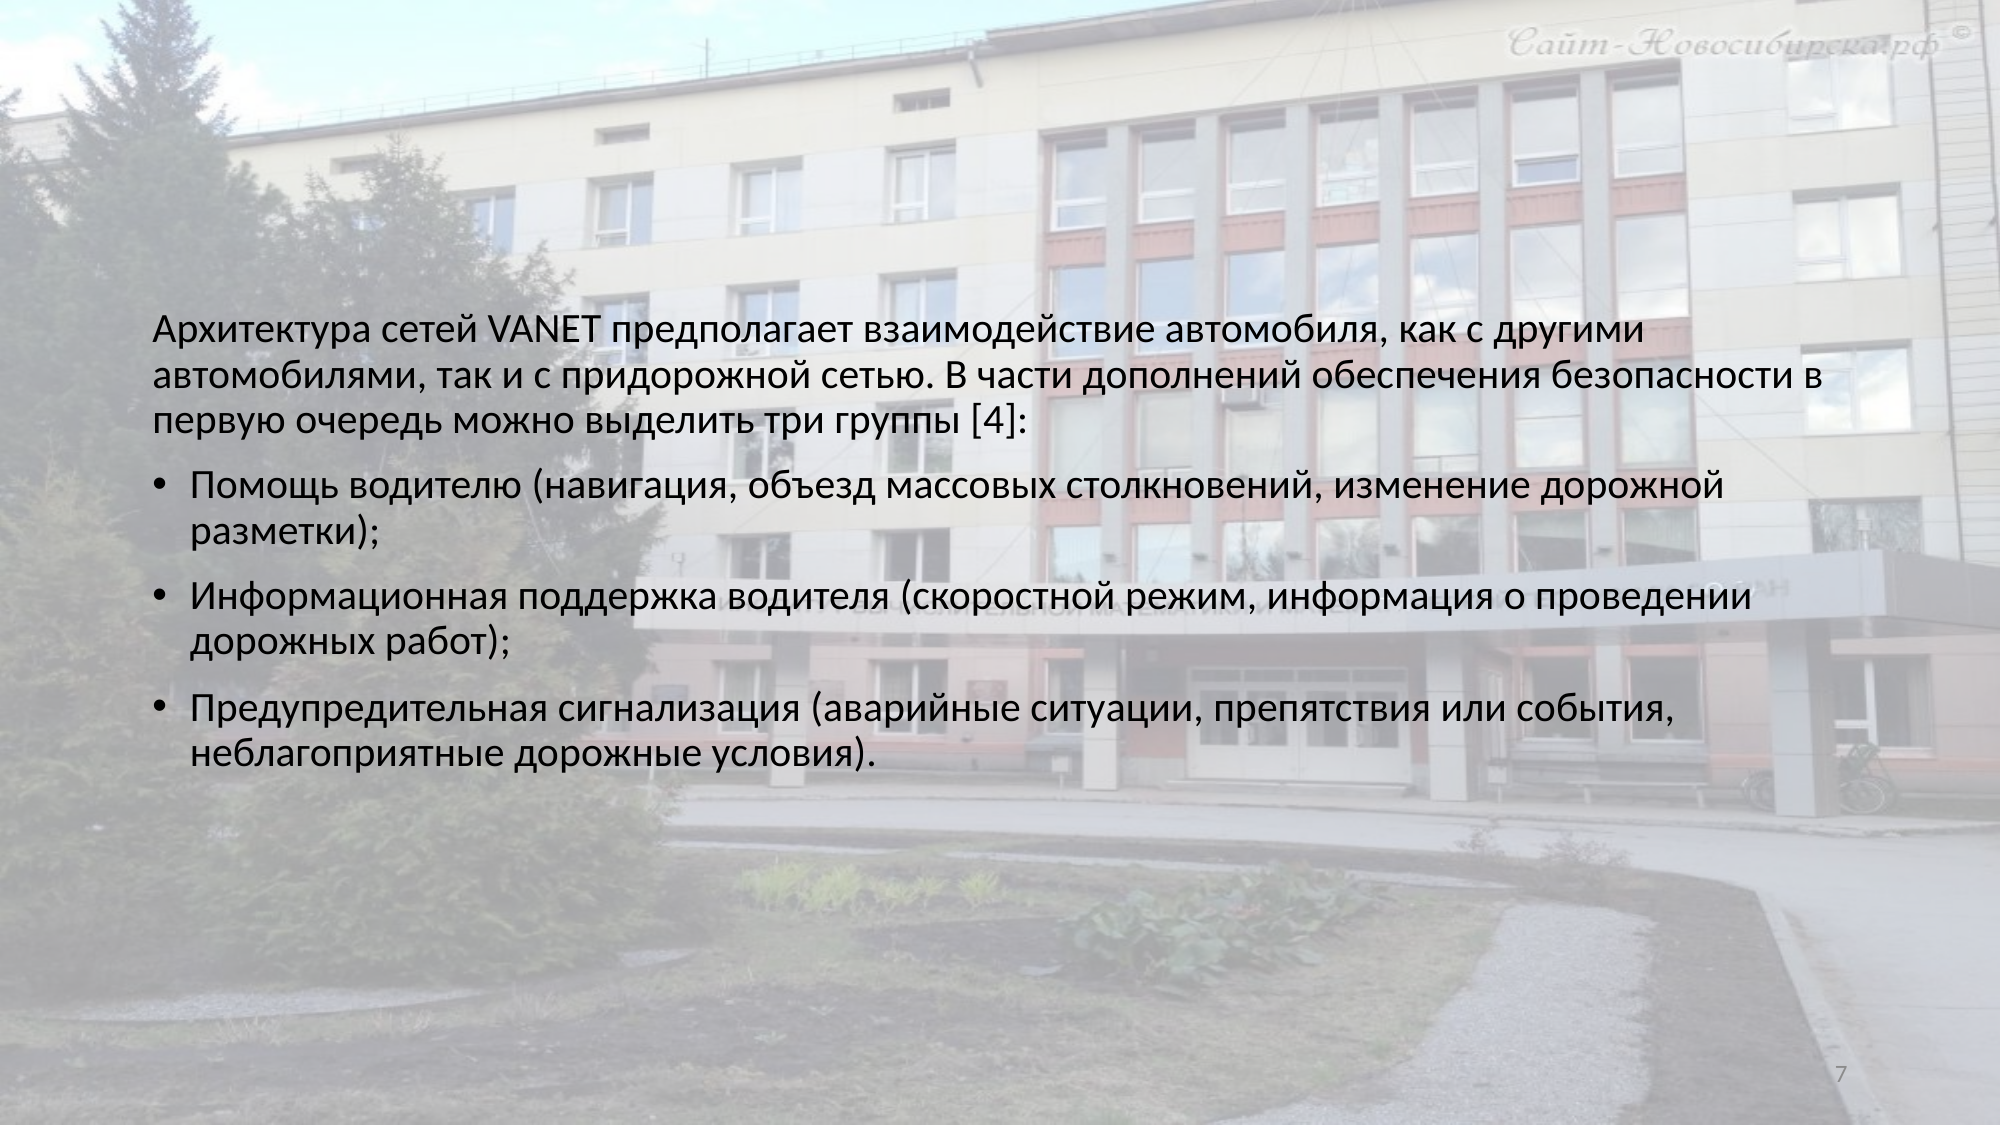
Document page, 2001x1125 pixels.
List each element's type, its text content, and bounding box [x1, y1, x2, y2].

list Архитектура сетей VANET предполагает взаимодействие автомобиля, как с другими автомобилями, так и с придорожной сетью. В части дополнений обеспечения безопасности в первую очередь можно выделить три группы [4]: Помощь водителю (навигация, объезд массовых столкновений, изменение дорожной разметки); Информационная поддержка водителя (скоростной режим, информация о проведении дорожных работ); Предупредительная сигнализация (аварийные ситуации, препятствия или события, неблагоприятные дорожные условия). [137, 299, 1863, 1014]
slide_number 7 [1412, 1042, 1863, 1103]
